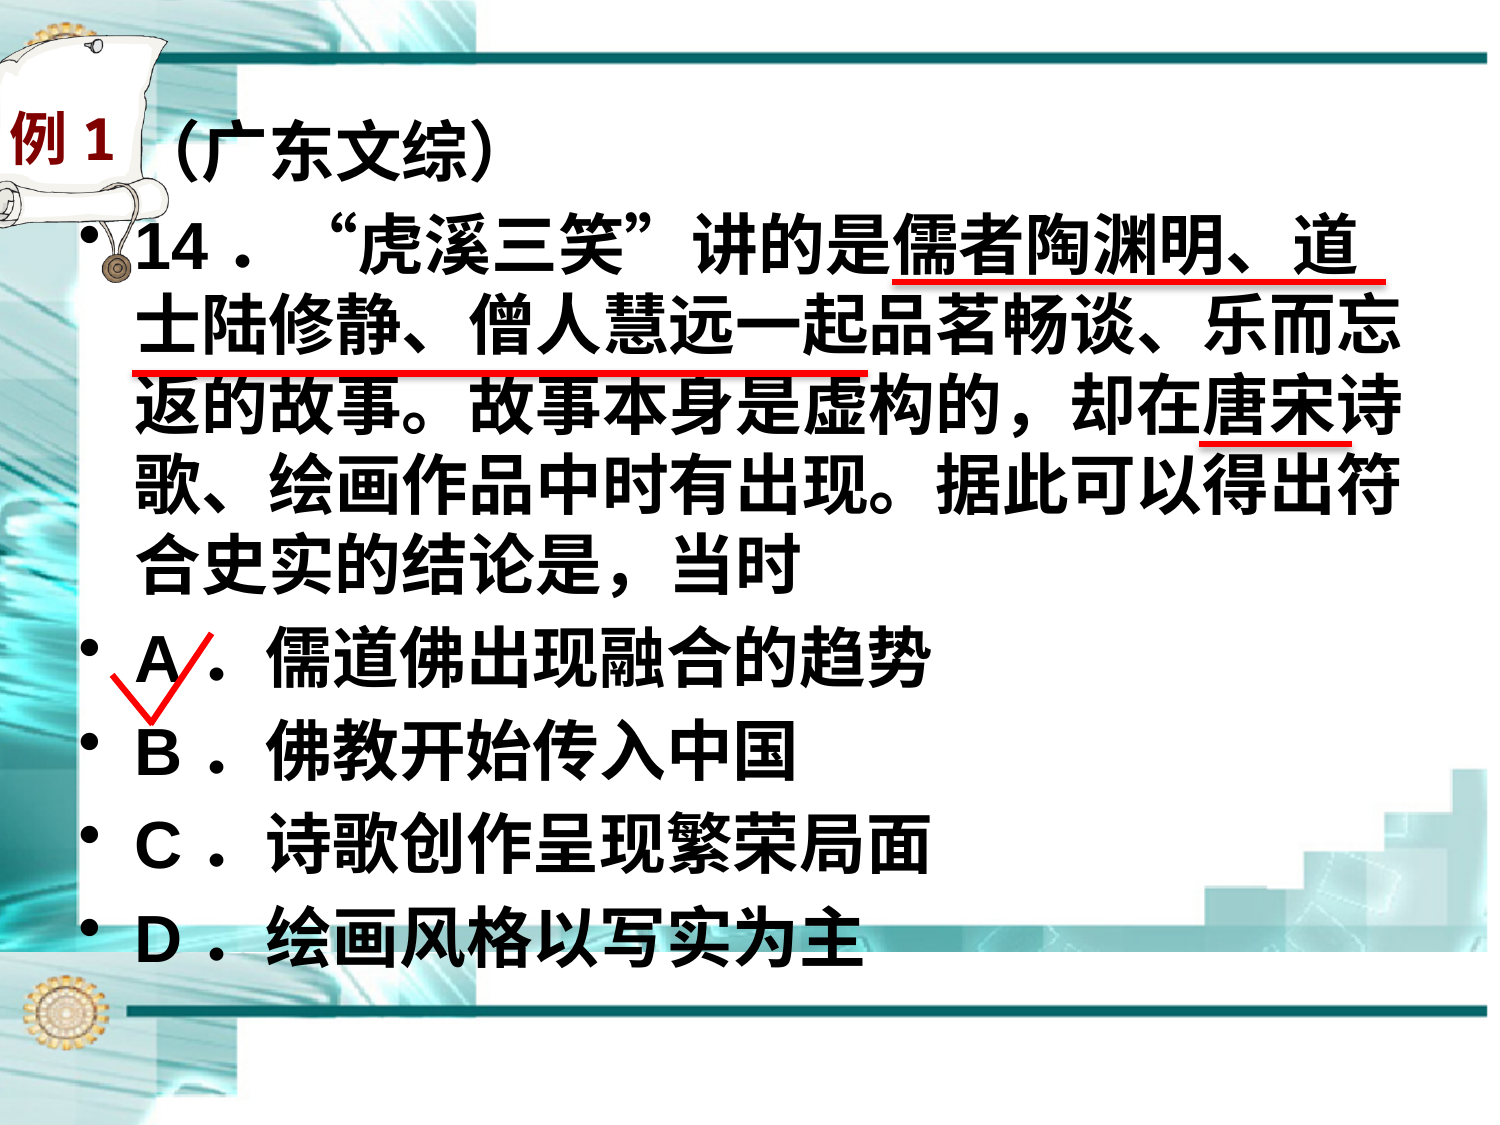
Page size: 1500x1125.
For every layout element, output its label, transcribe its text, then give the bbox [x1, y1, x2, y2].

list （广东文综） 14．“虎溪三笑”讲的是儒者陶渊明、道士陆修静、僧人慧远一起品茗畅谈、乐而忘返的故事。故事本身是虚构的，却在唐宋诗歌、绘画作品中时有出现。据此可以得出符合史实的结论是，当时 A．儒道佛出现融合的趋势 B．佛教开始传入中国 C．诗歌创作呈现繁荣局面 D．绘画风格以写实为主 [63, 101, 1424, 845]
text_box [111, 633, 212, 725]
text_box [0, 34, 188, 283]
picture [0, 0, 1500, 1125]
